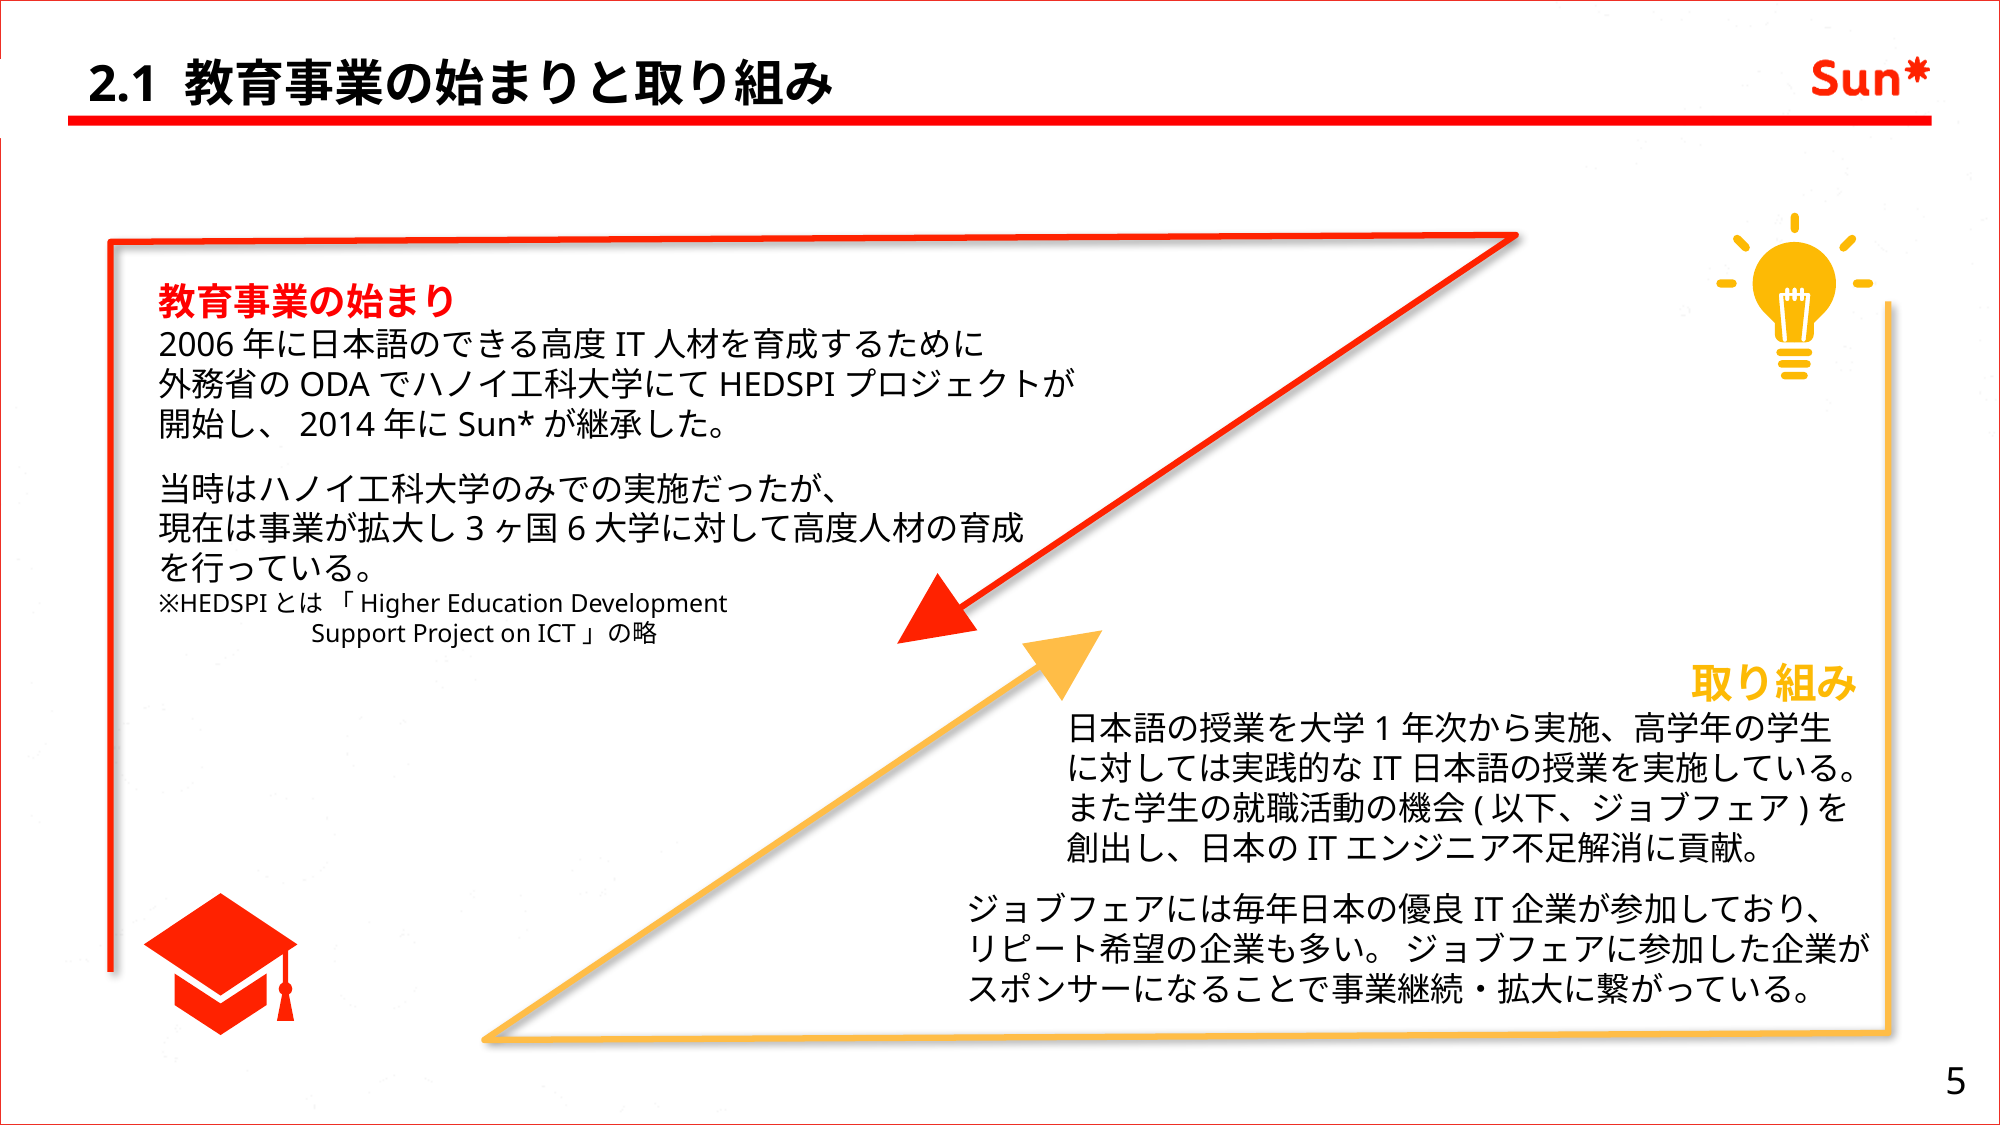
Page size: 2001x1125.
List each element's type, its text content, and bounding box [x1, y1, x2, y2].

picture [1809, 51, 1935, 104]
text_box [1750, 239, 1839, 299]
text_box 2.1 教育事業の始まりと取り組み [68, 31, 1932, 115]
text_box [1714, 277, 1739, 290]
text_box [68, 115, 1932, 126]
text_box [483, 300, 1889, 1041]
text_box [274, 981, 297, 1023]
text_box [1850, 277, 1876, 290]
text_box [1788, 210, 1801, 236]
text_box [172, 981, 269, 1037]
text_box [1731, 232, 1752, 254]
text_box 5 [1930, 1049, 1982, 1110]
text_box 2.1 教育事業の始まりと取り組み [68, 126, 1932, 132]
text_box [1837, 232, 1859, 254]
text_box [110, 234, 1516, 973]
